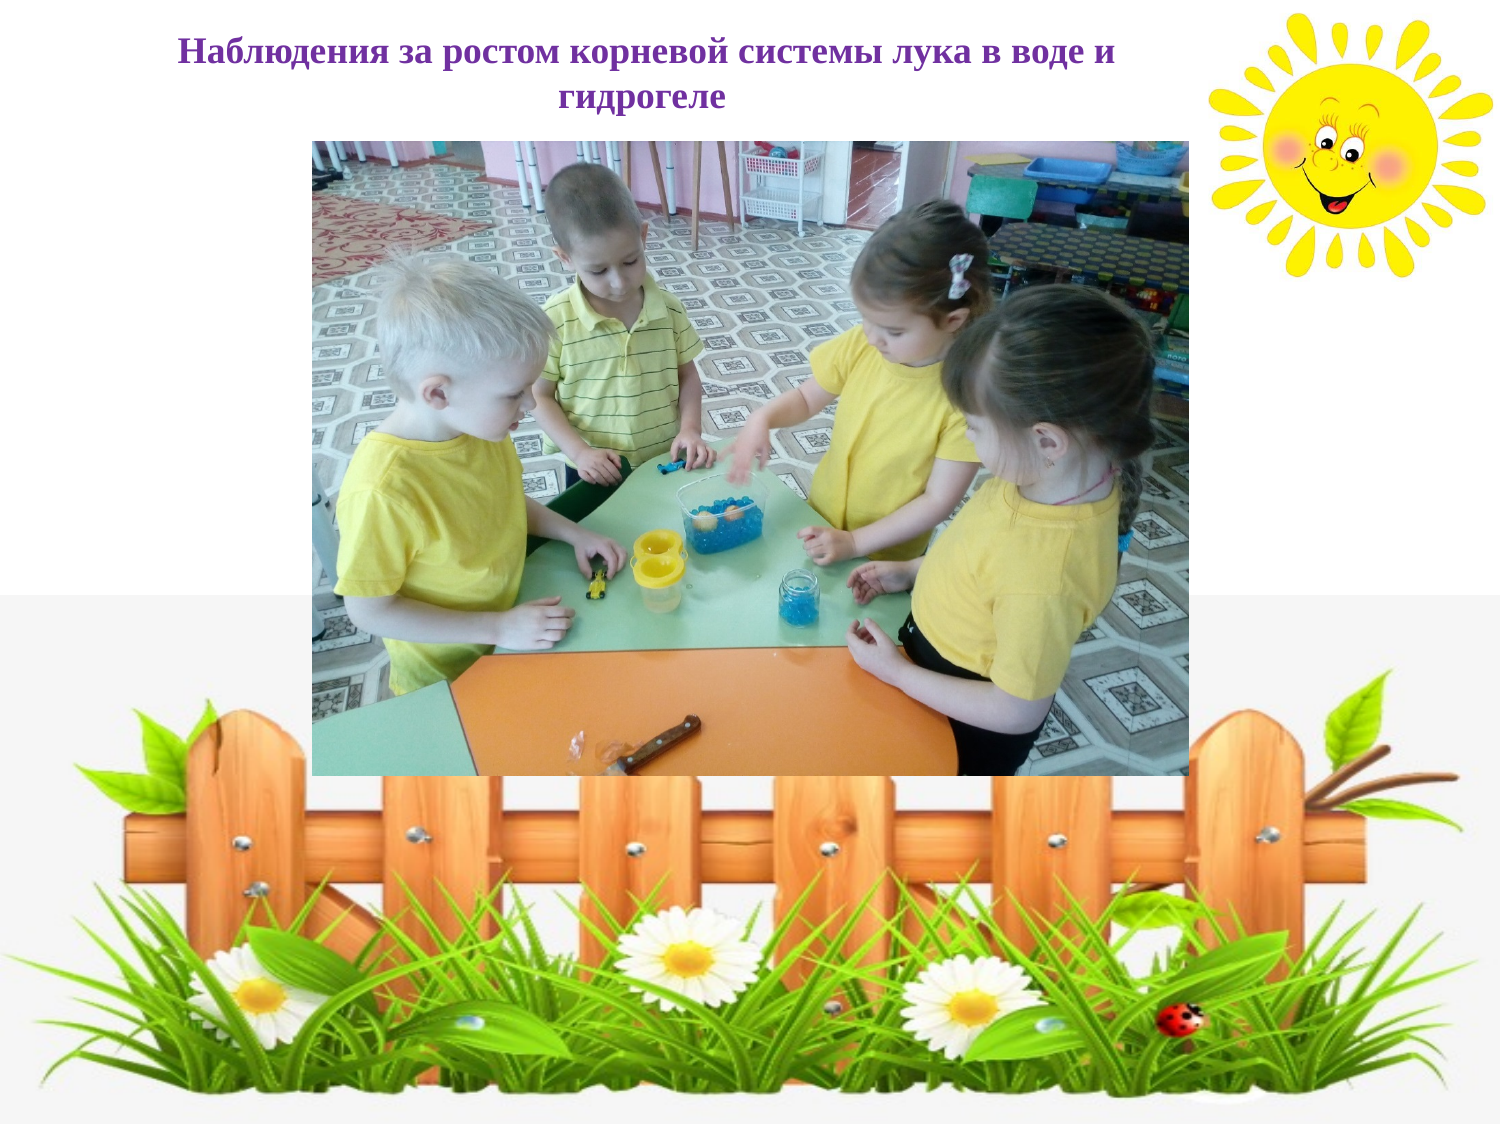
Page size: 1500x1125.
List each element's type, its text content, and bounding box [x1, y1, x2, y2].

text_box Наблюдения за ростом корневой системы лука в воде и гидрогеле [112, 19, 1173, 124]
picture [1198, 3, 1500, 286]
picture [0, 141, 1500, 1124]
